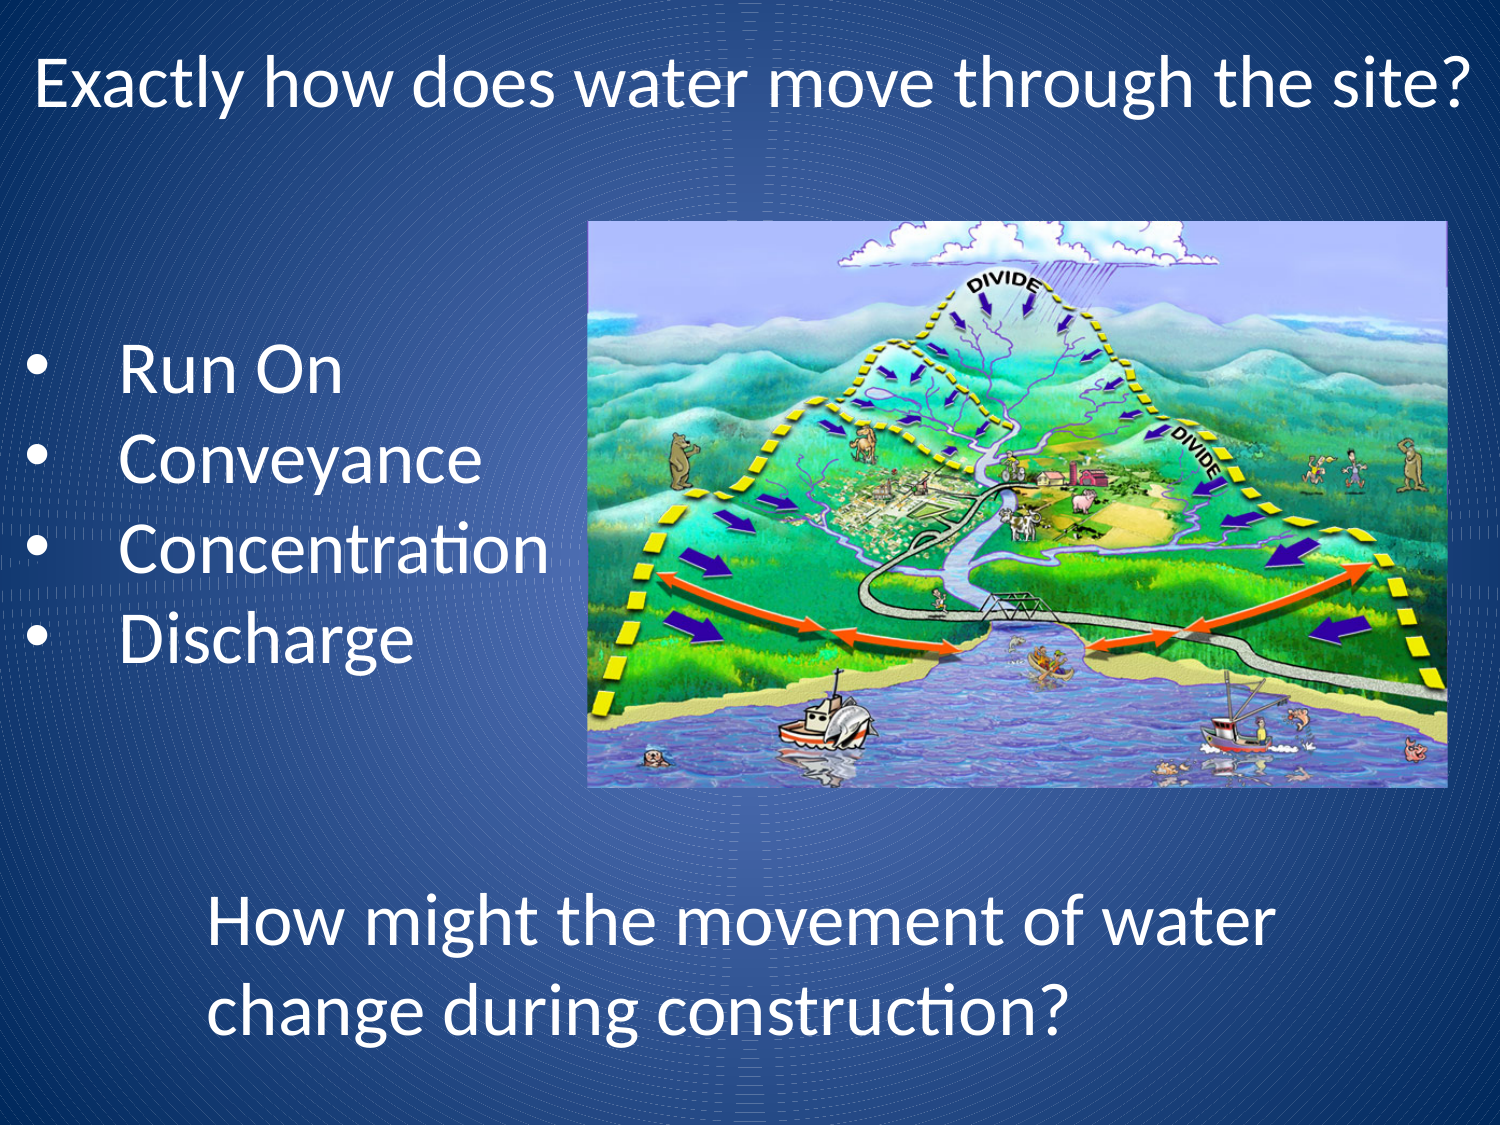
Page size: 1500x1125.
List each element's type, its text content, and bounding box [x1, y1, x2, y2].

text_box How might the movement of water change during construction? [192, 863, 1318, 1059]
picture [587, 221, 1448, 788]
text_box Exactly how does water move through the site? [18, 24, 1491, 130]
text_box Run On Conveyance Concentration Discharge [10, 311, 567, 777]
